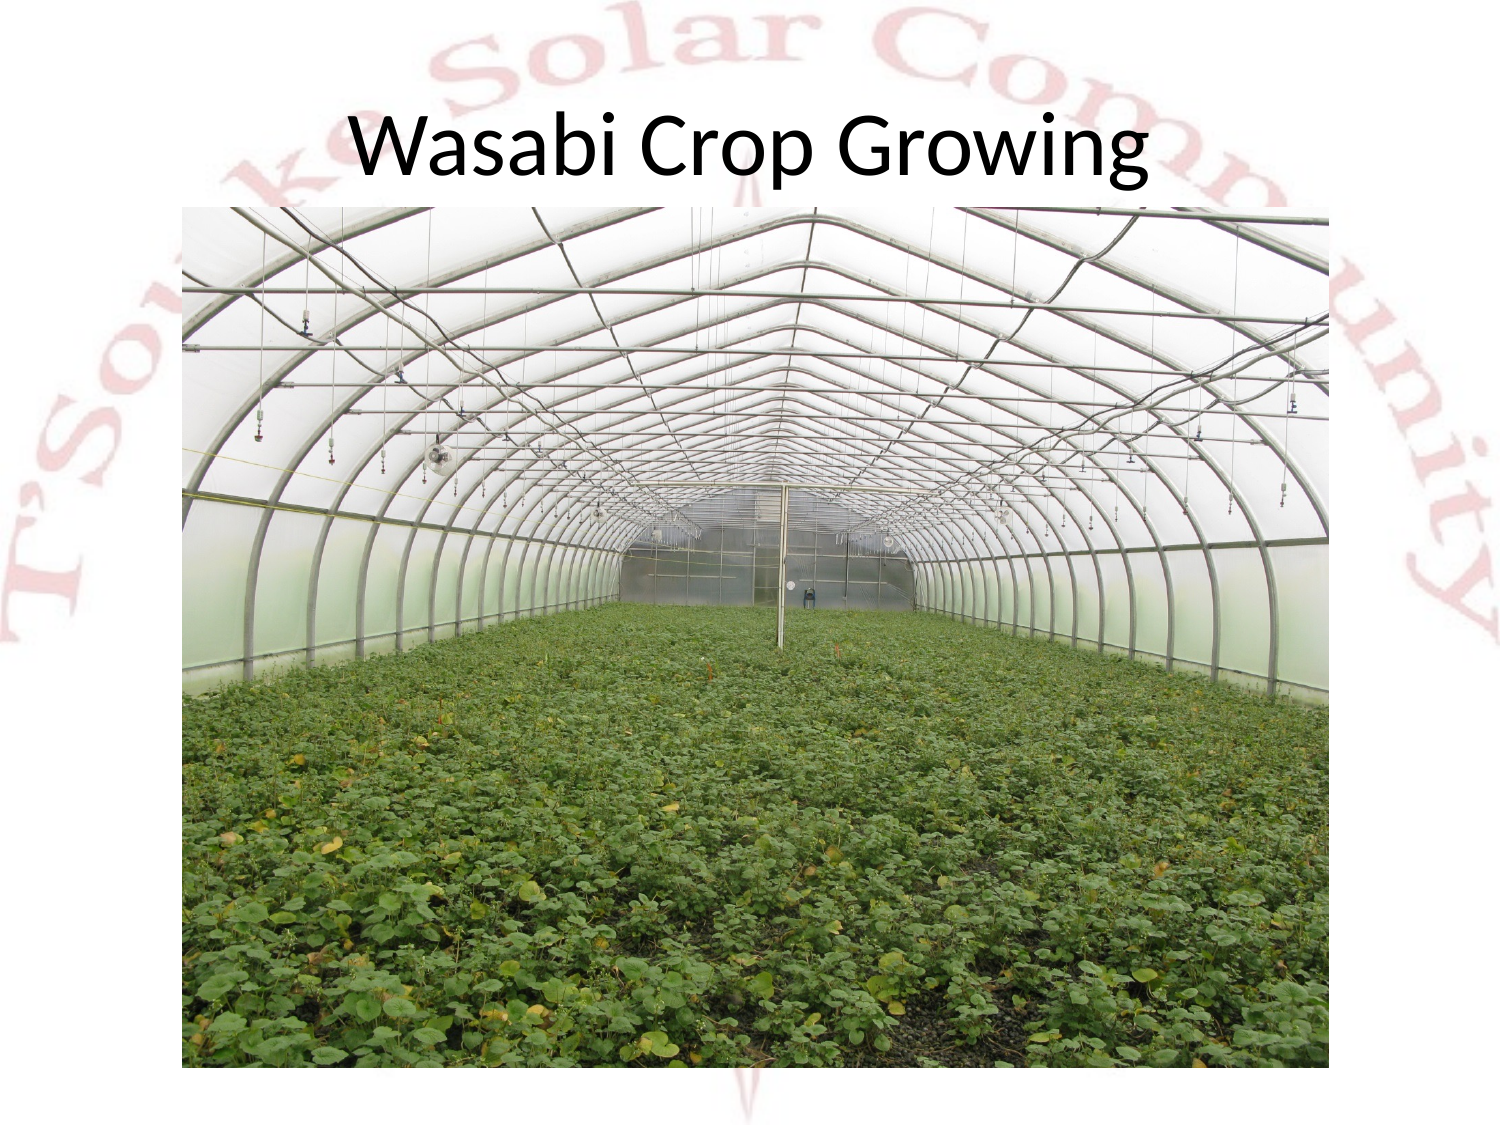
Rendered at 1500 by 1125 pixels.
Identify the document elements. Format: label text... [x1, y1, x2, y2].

title Wasabi Crop Growing [74, 44, 1426, 234]
picture [0, 0, 1500, 1125]
